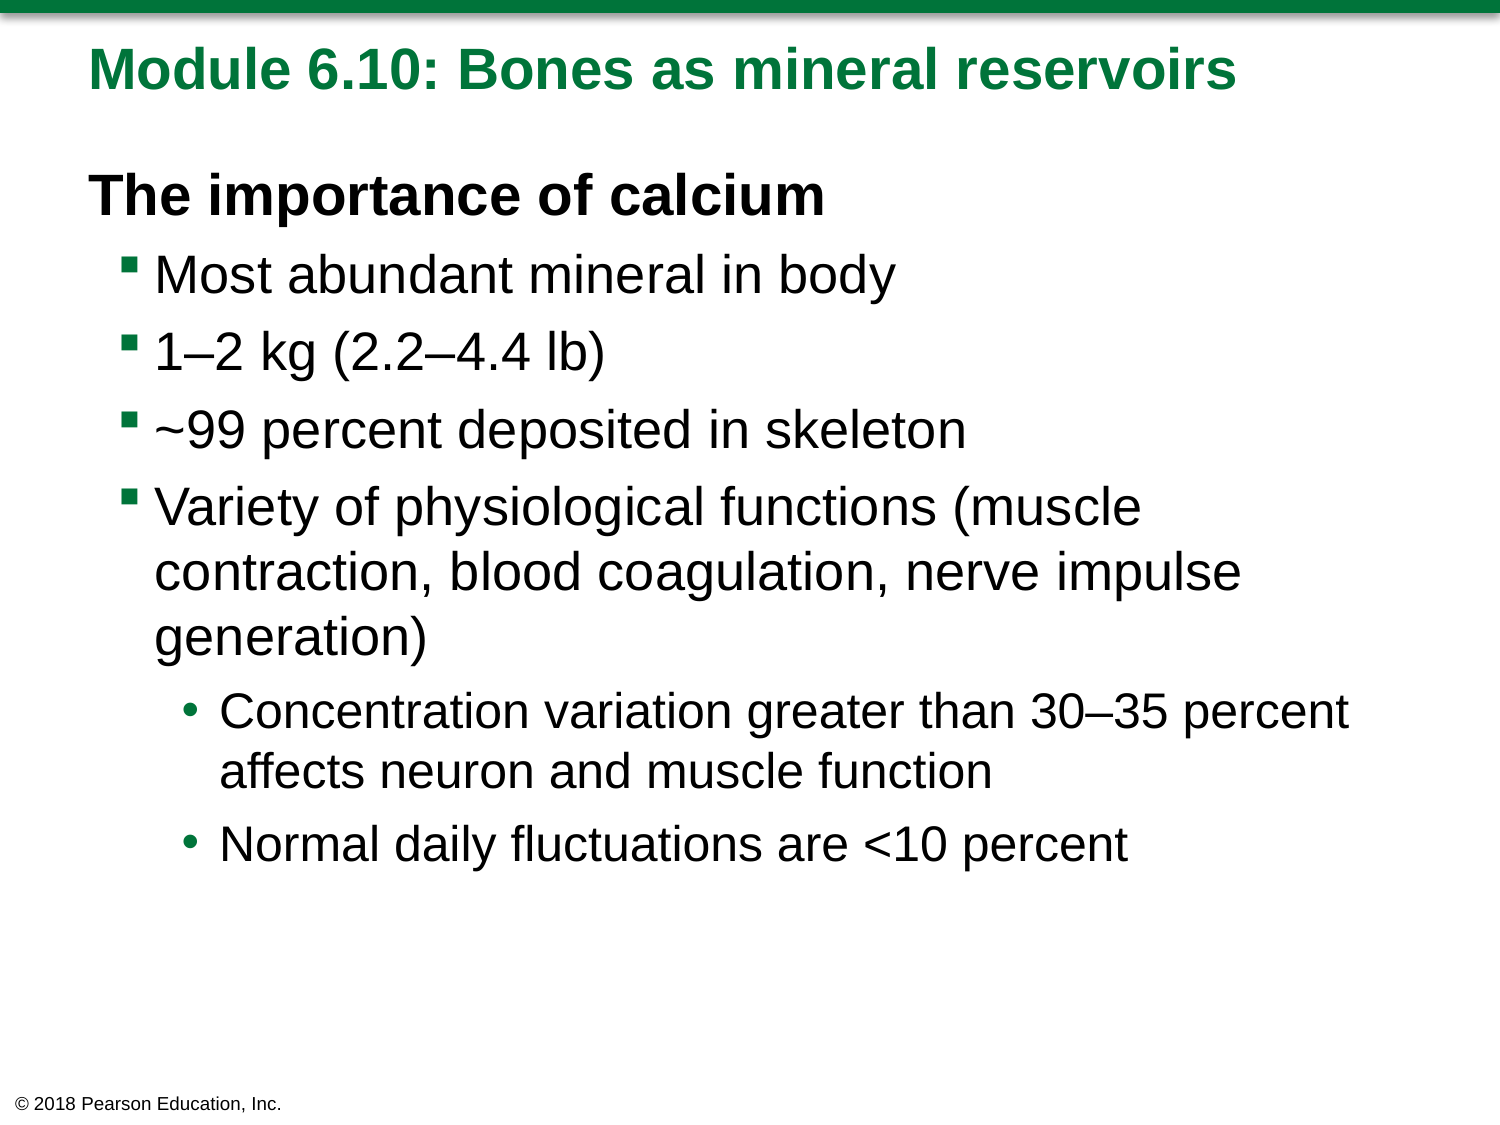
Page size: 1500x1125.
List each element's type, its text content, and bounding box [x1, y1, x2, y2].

footer © 2018 Pearson Education, Inc. [0, 1081, 507, 1125]
list The importance of calcium Most abundant mineral in body 1–2 kg (2.2–4.4 lb) ~99 percent deposited in skeleton Variety of physiological functions (muscle contraction, blood coagulation, nerve impulse generation) Concentration variation greater than 30–35 percent affects neuron and muscle function Normal daily fluctuations are <10 percent [73, 149, 1433, 1026]
title Module 6.10: Bones as mineral reservoirs [73, 31, 1433, 124]
